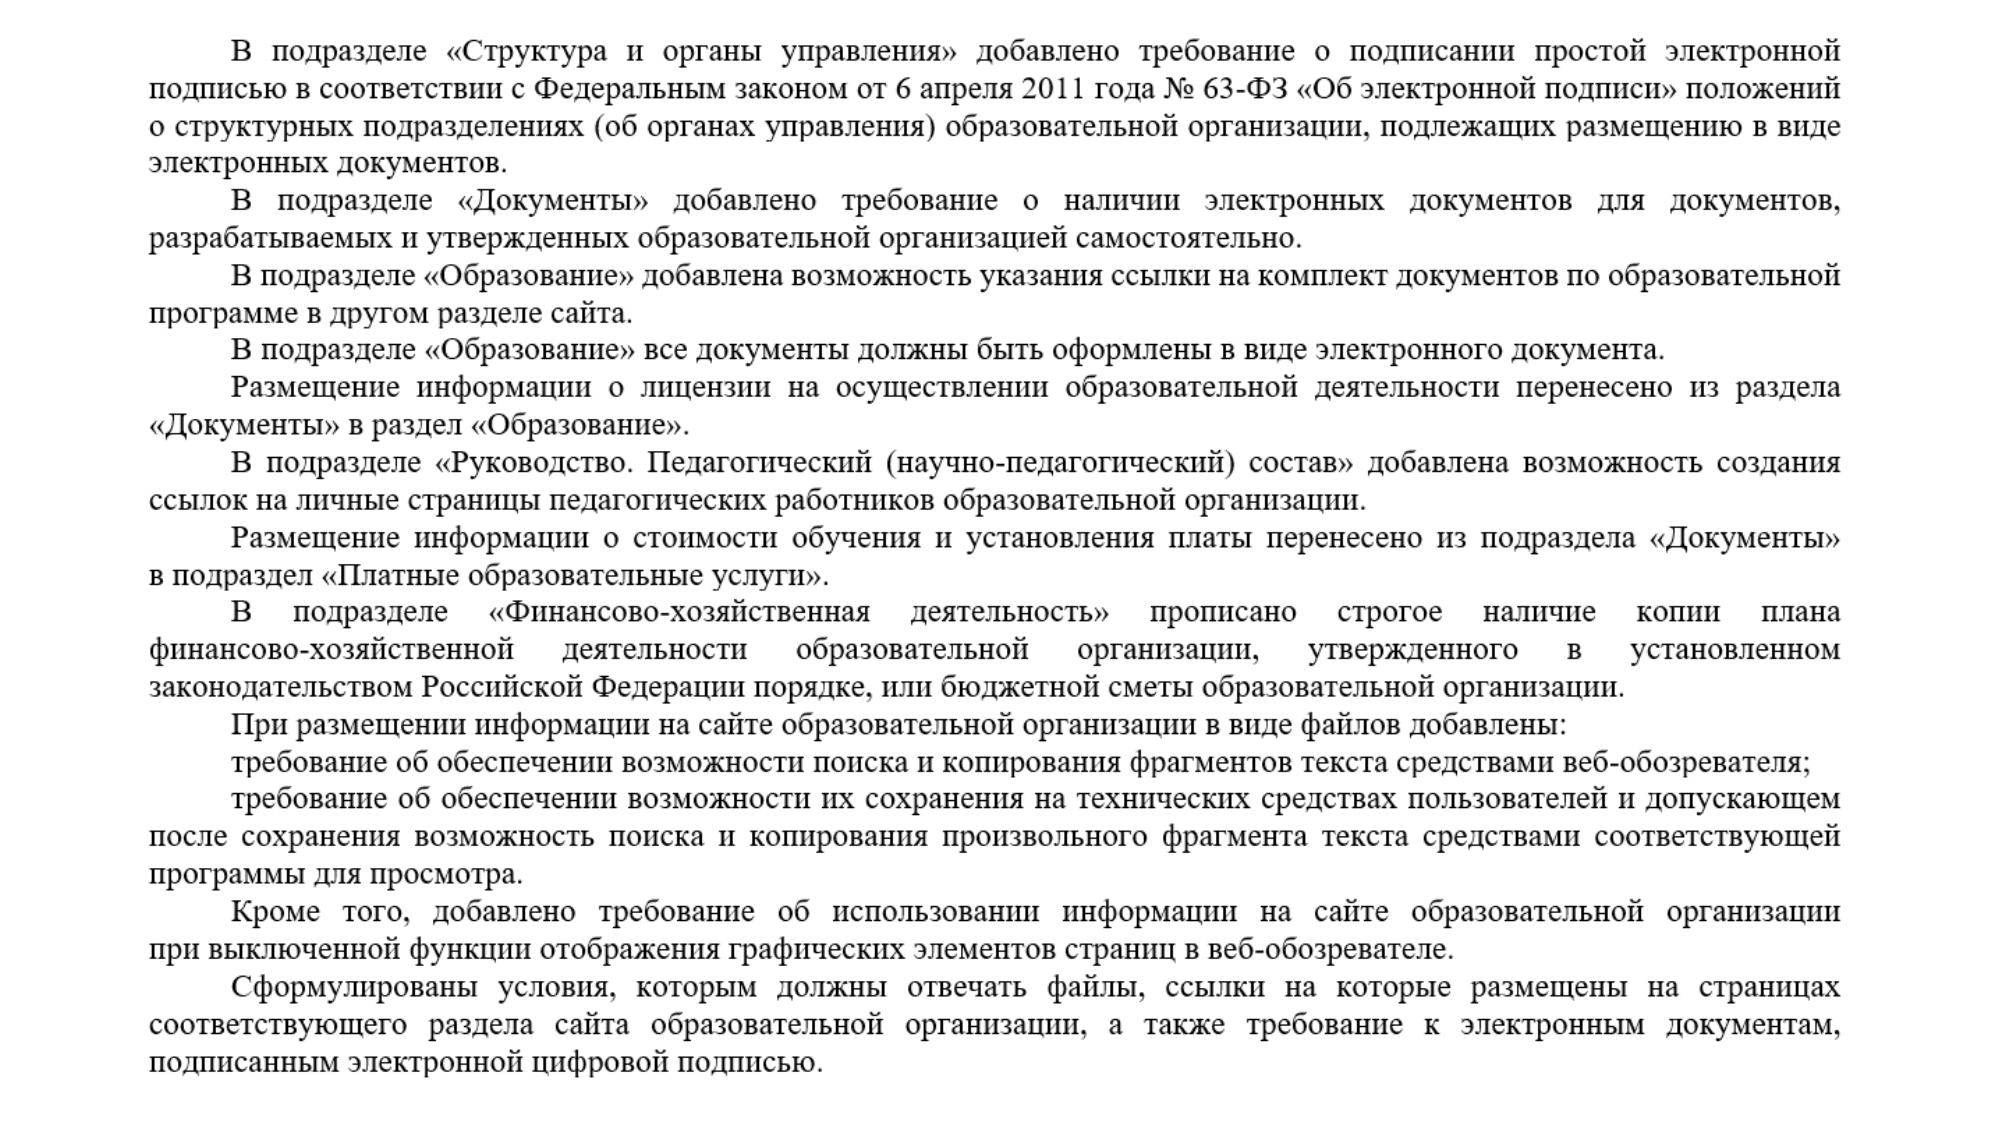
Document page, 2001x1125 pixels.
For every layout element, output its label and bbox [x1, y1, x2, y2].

picture [138, 26, 1875, 1079]
